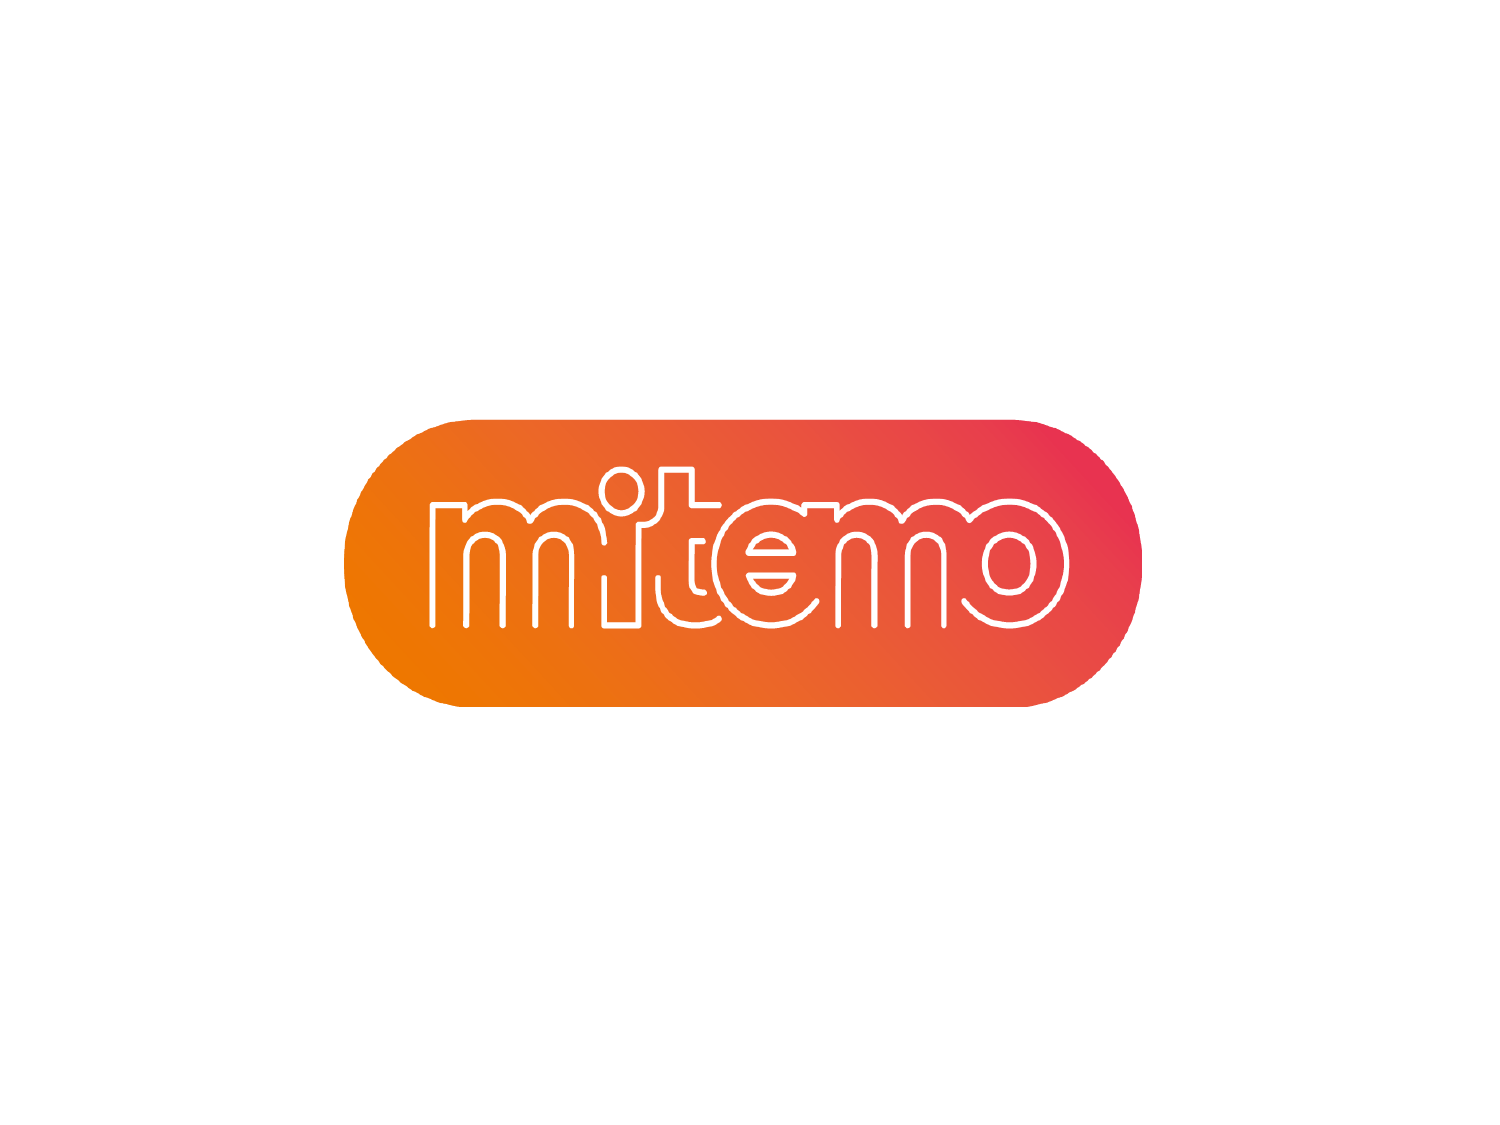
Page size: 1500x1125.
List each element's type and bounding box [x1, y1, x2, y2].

picture [269, 389, 1231, 736]
